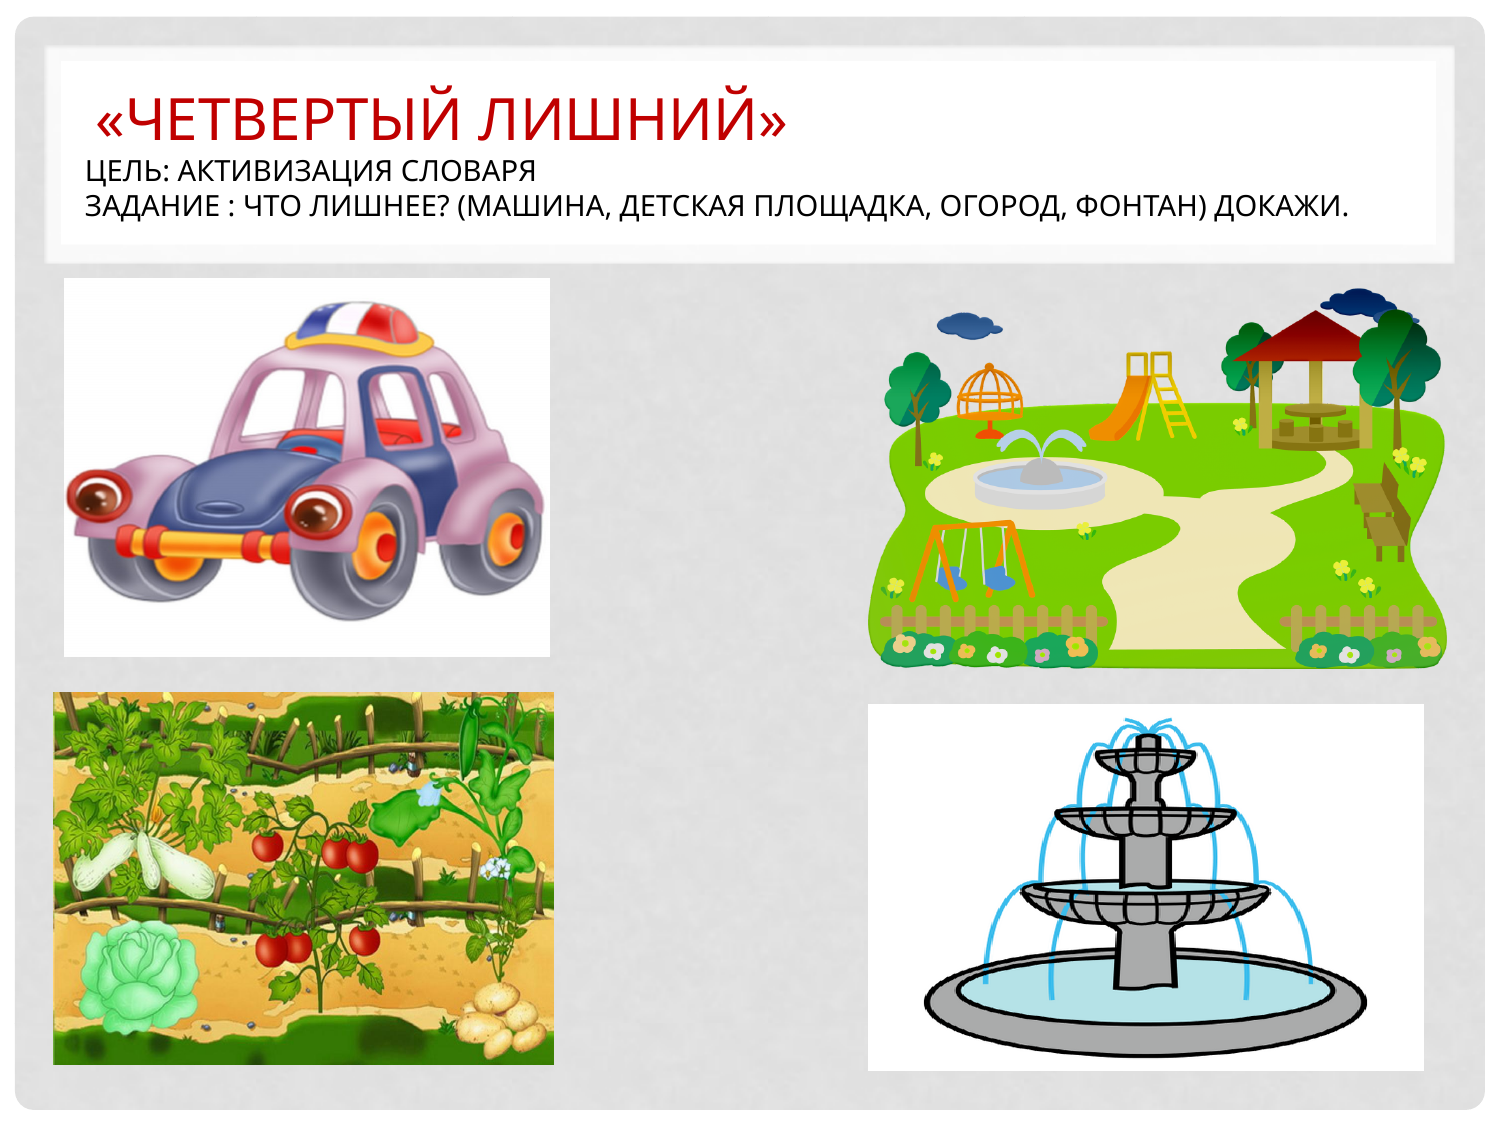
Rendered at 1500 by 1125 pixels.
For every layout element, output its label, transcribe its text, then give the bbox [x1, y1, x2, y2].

picture [867, 703, 1424, 1071]
title «Четвертый лишний» Цель: активизация словаря Задание : что лишнее? (машина, детская площадка, огород, фонтан) Докажи. [69, 66, 1425, 238]
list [867, 278, 1448, 670]
picture [52, 692, 554, 1065]
picture [64, 278, 550, 658]
